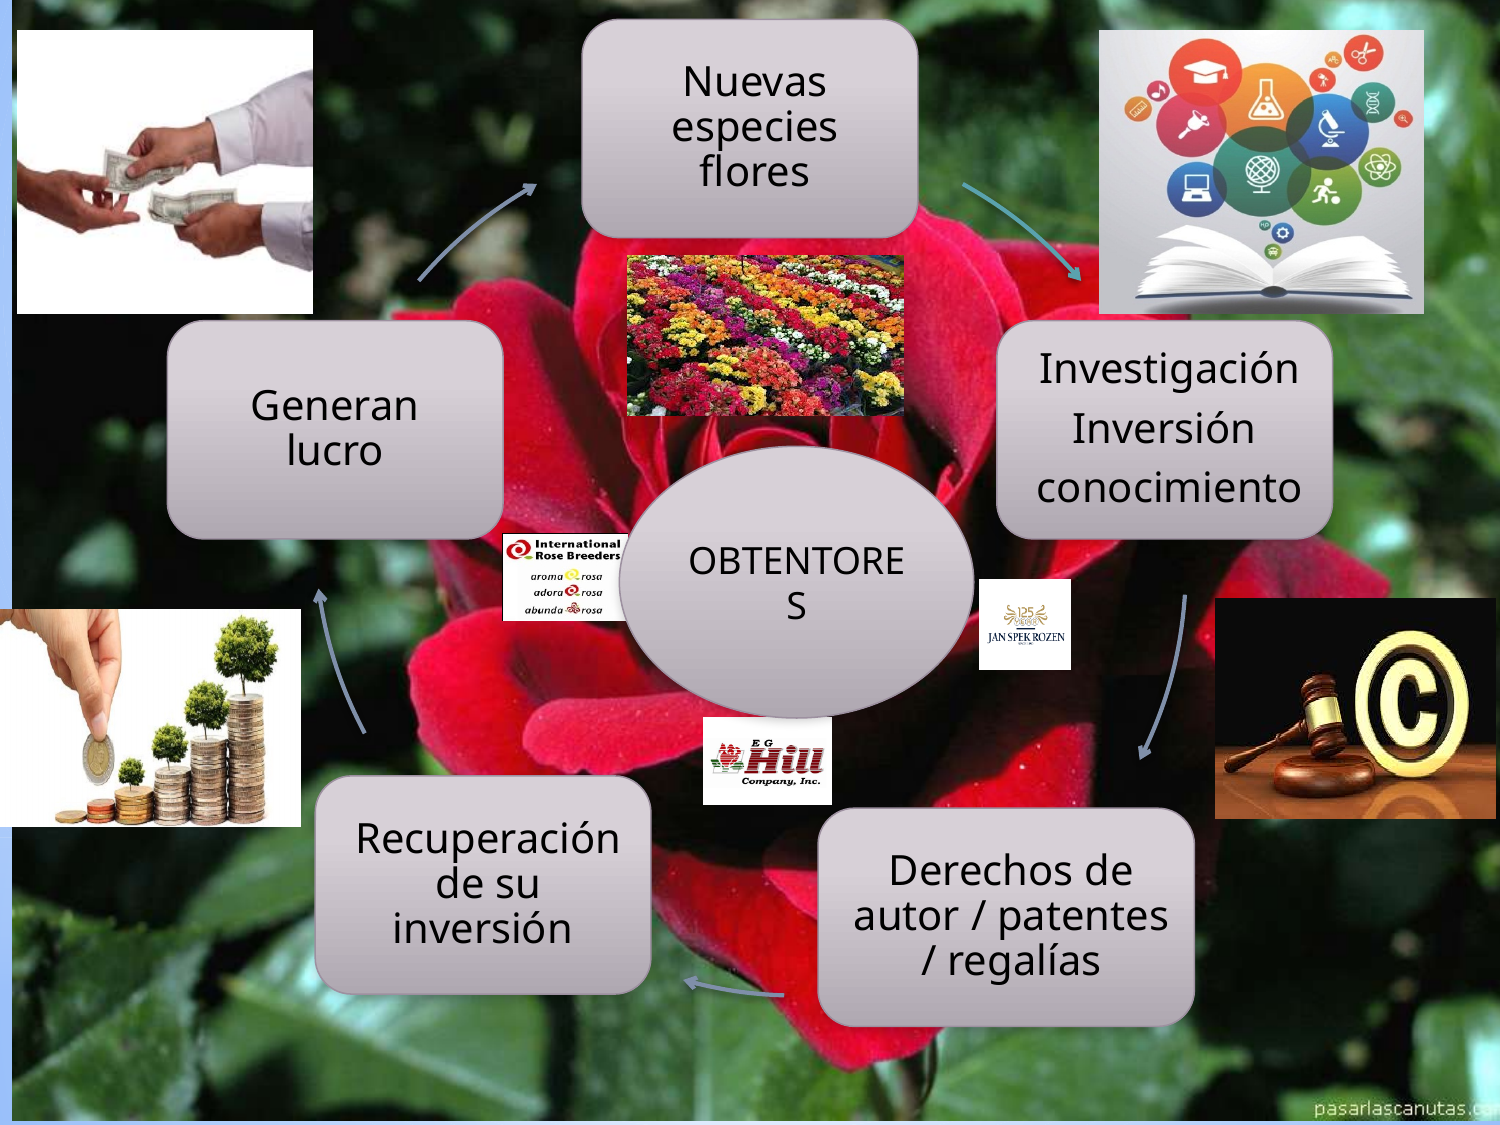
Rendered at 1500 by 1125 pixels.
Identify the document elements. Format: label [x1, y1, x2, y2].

text_box [29, 18, 1471, 1042]
picture [0, 0, 1500, 1121]
